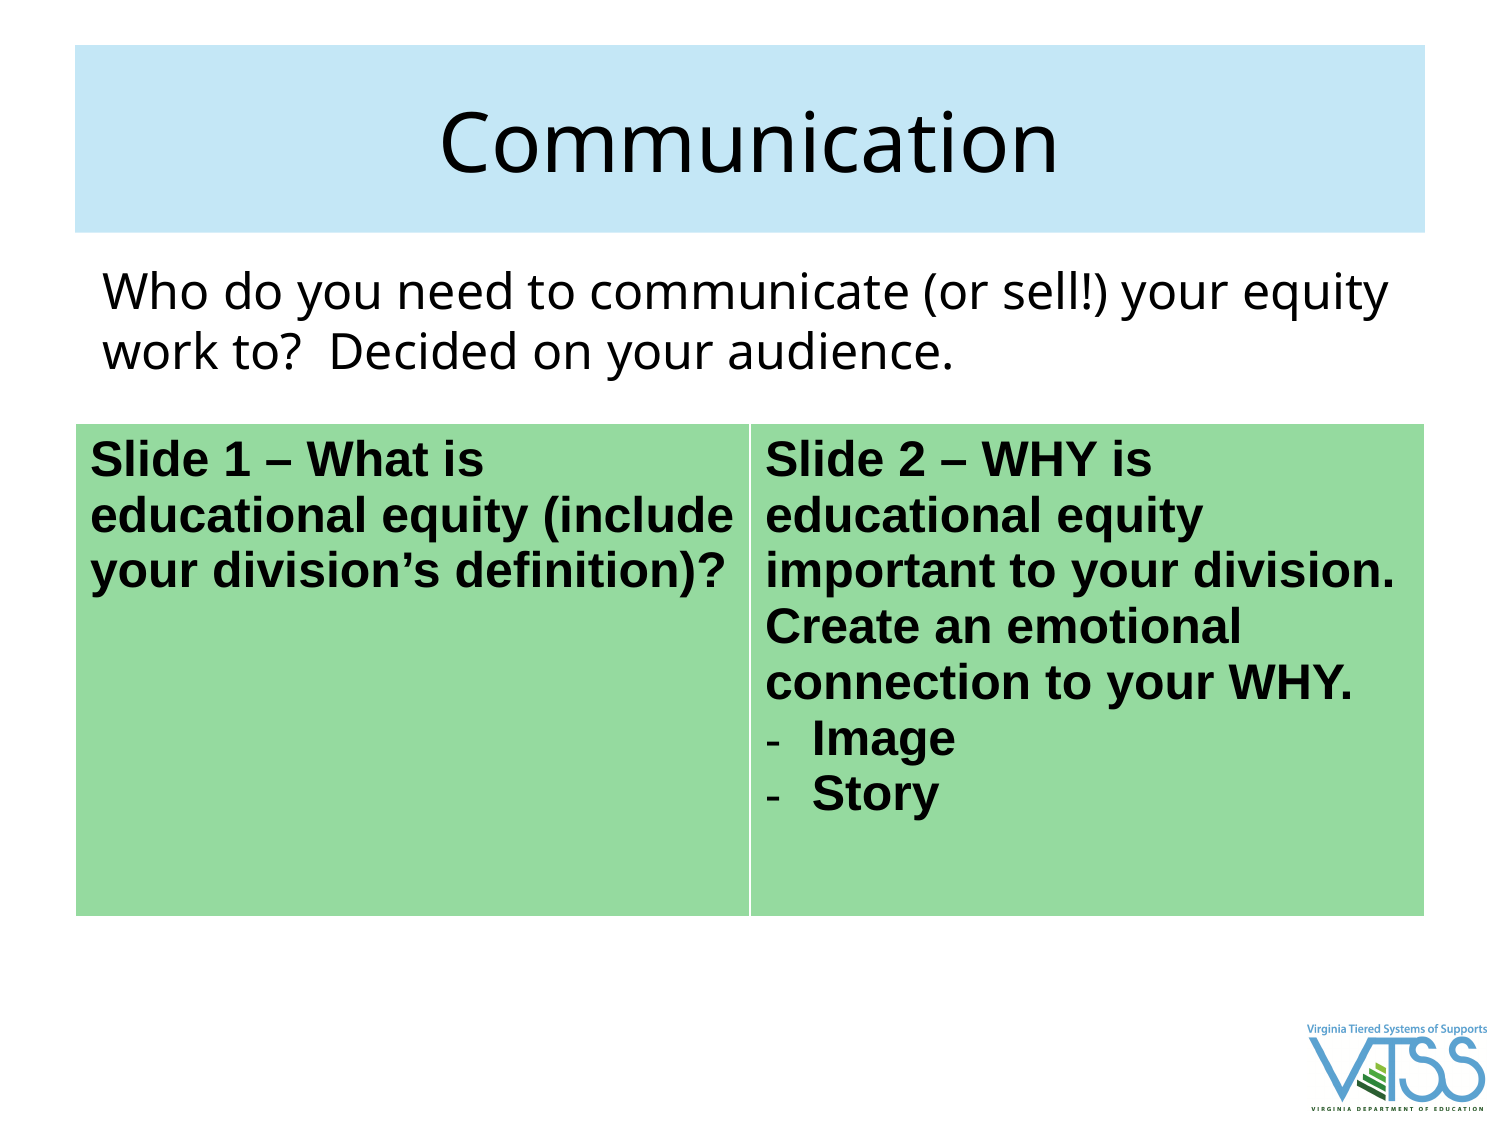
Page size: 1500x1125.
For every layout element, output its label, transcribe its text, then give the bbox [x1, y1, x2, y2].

table_header Slide 1 – What is educational equity (include your division’s definition)? [76, 424, 749, 916]
table_header Slide 2 – WHY is educational equity important to your division. Create an emotional connection to your WHY. Image Story [751, 424, 1424, 916]
title Communication [75, 45, 1425, 233]
picture [1307, 1024, 1487, 1111]
text_box Who do you need to communicate (or sell!) your equity work to? Decided on your audience. [87, 252, 1463, 388]
